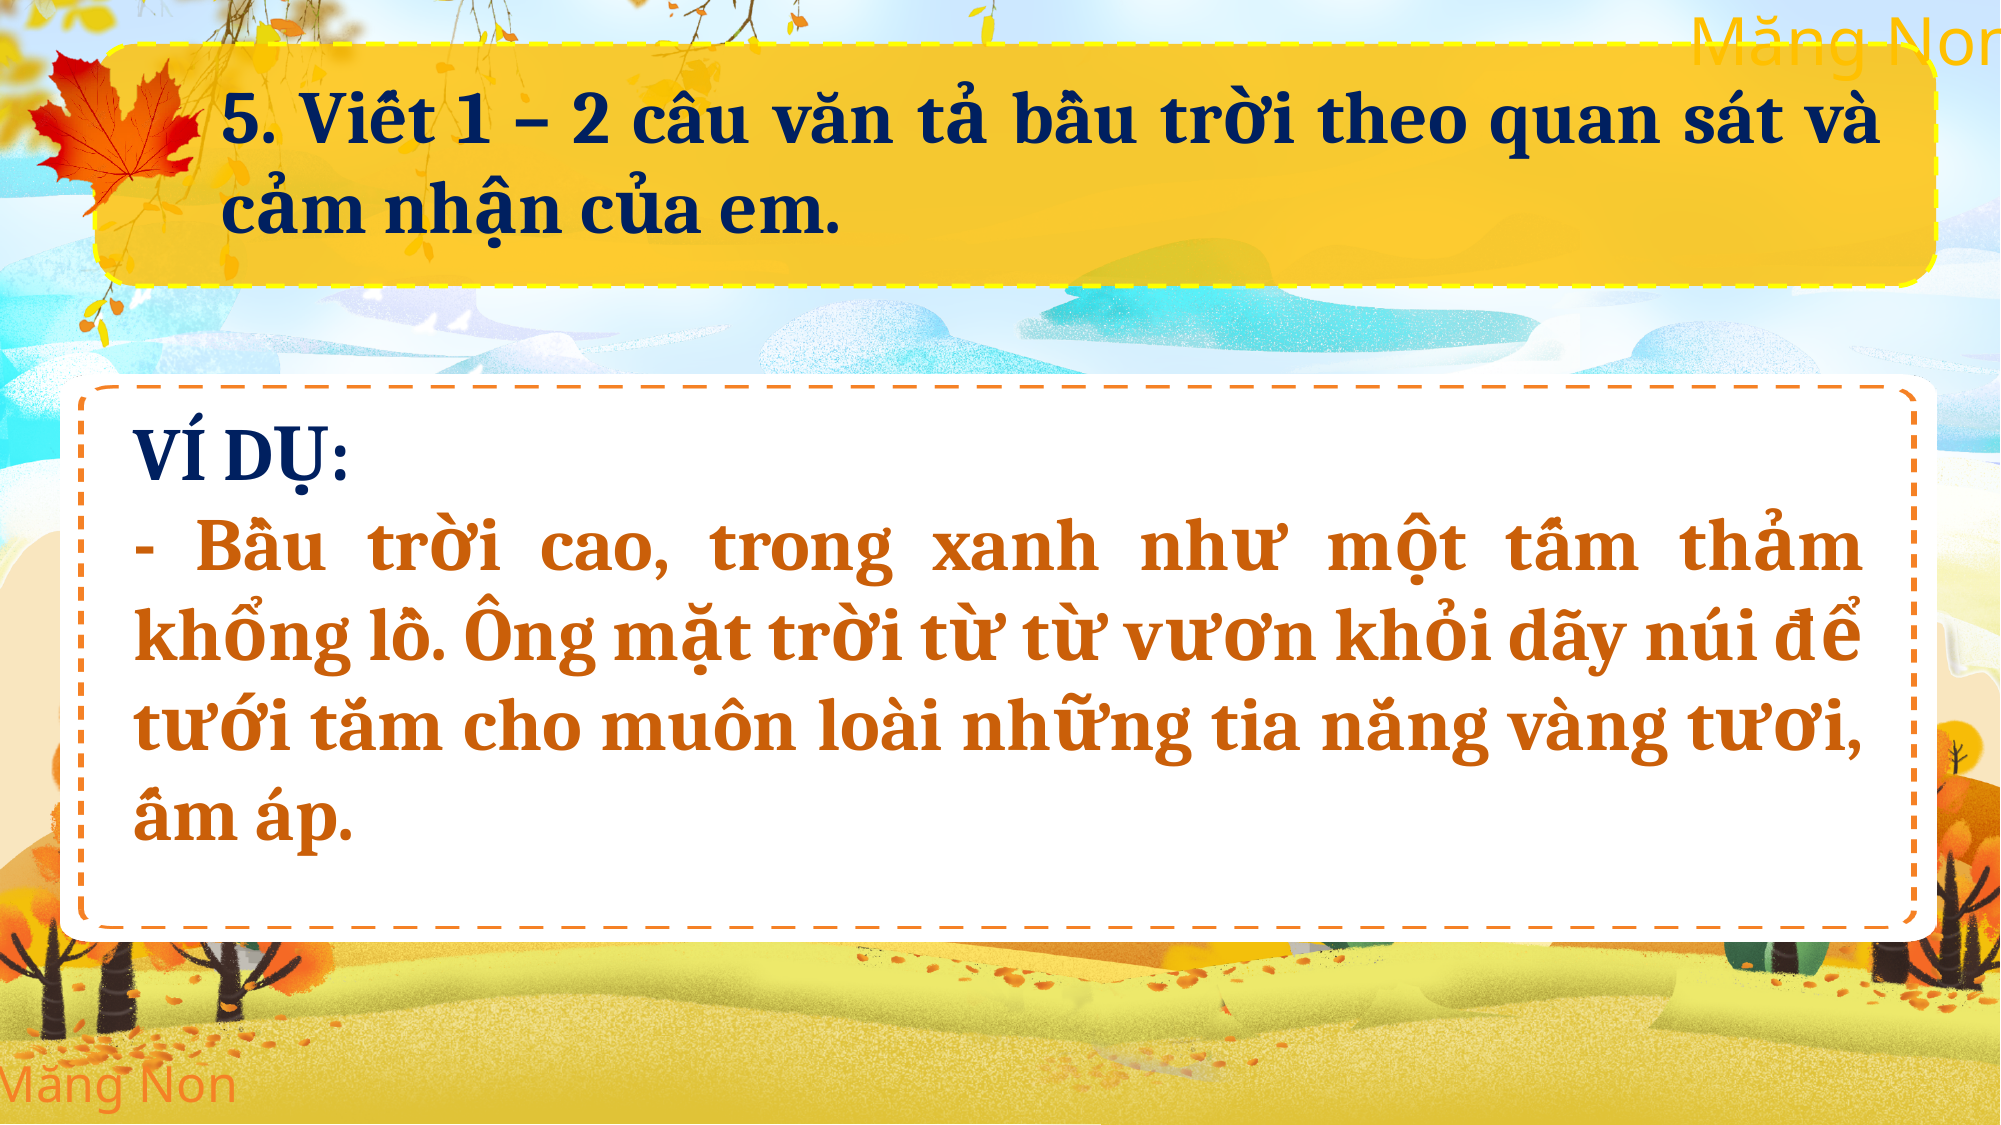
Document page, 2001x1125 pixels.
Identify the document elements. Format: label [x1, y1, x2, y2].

text_box [26, 43, 1936, 286]
picture [0, 0, 2001, 1125]
text_box [60, 374, 1937, 942]
